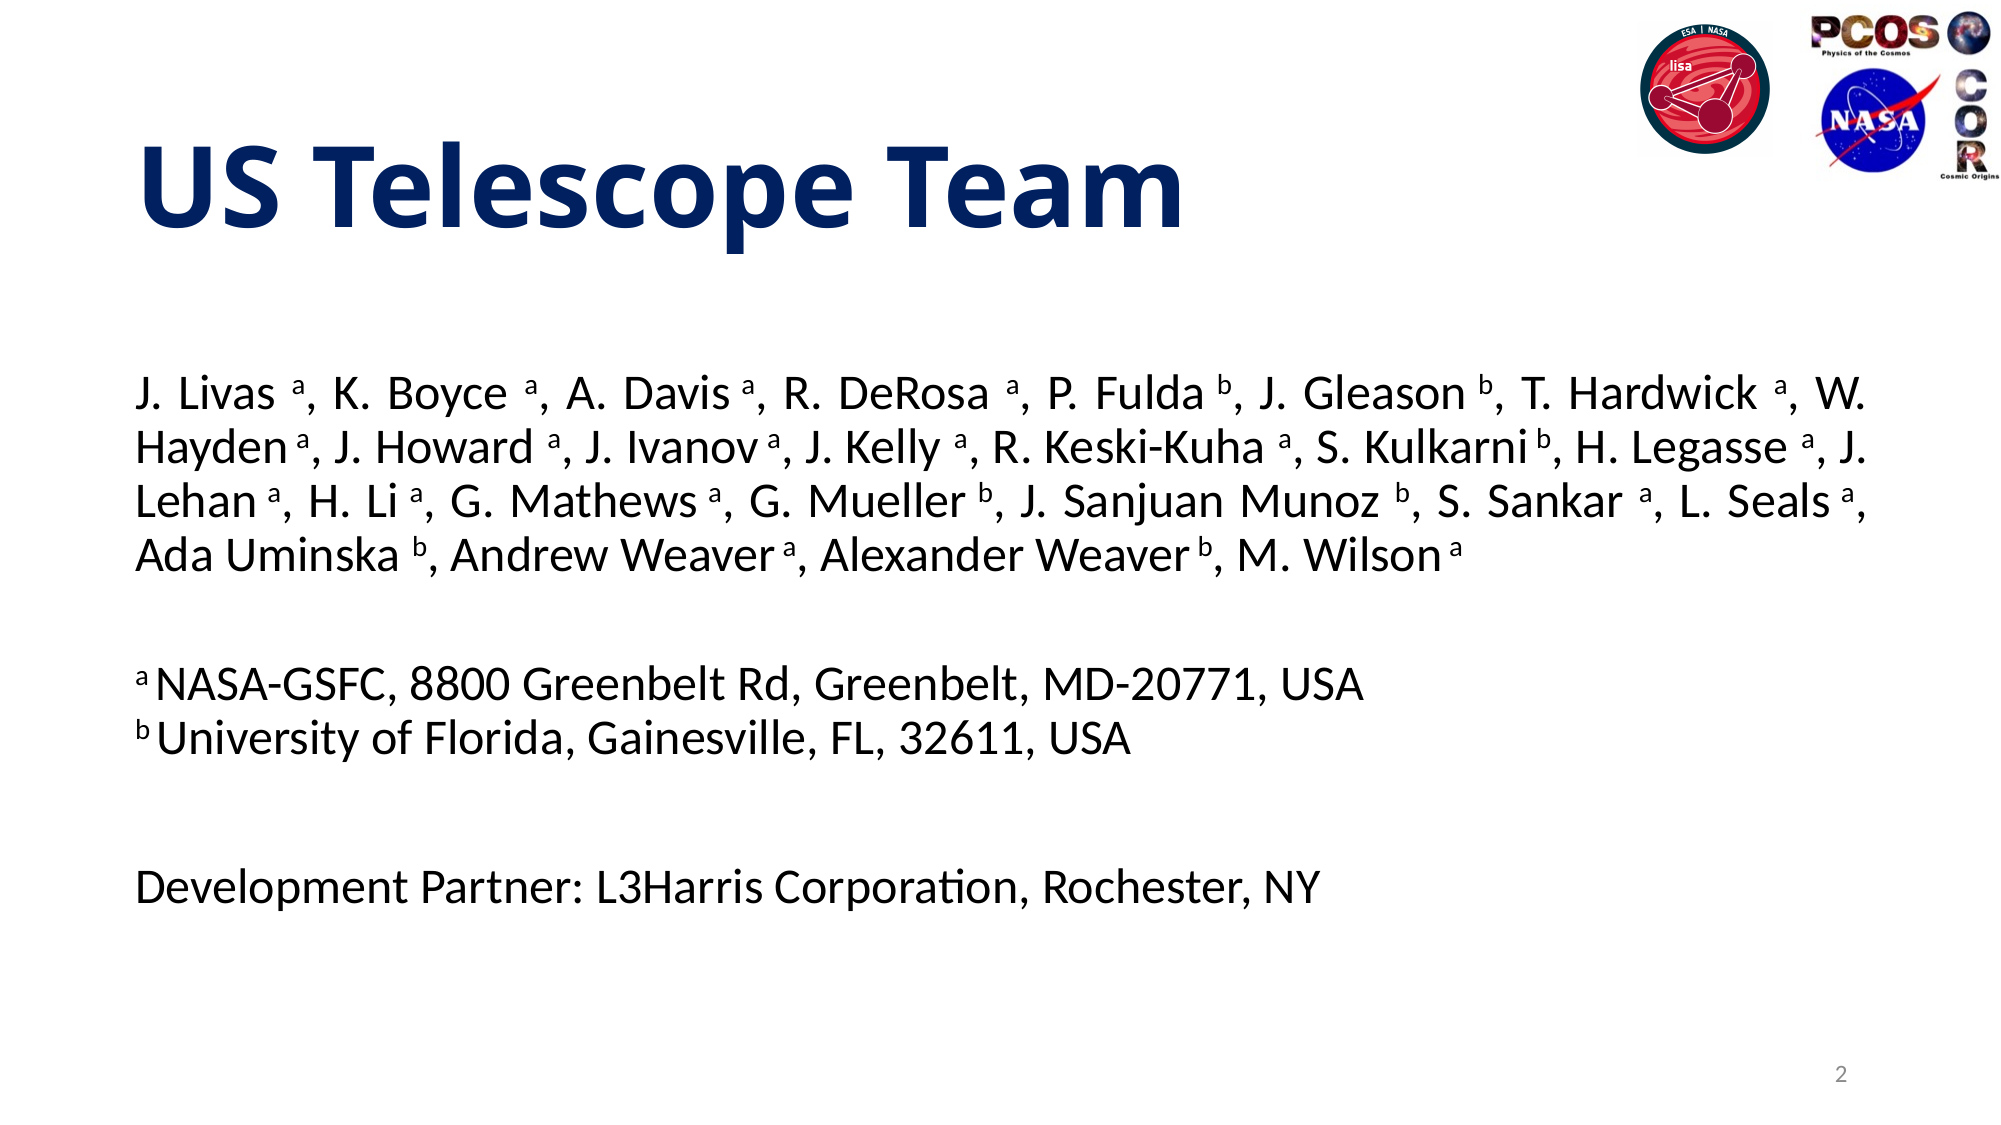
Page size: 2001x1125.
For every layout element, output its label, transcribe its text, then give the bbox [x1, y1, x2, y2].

picture [1651, 35, 1759, 82]
picture [1637, 21, 1773, 82]
list J. Livas a, K. Boyce a, A. Davis a, R. DeRosa a, P. Fulda b, J. Gleason b, T. Hardwick a, W. Hayden a, J. Howard a, J. Ivanov a, J. Kelly a, R. Keski-Kuha a, S. Kulkarni b, H. Legasse a, J. Lehan a, H. Li a, G. Mathews a, G. Mueller b, J. Sanjuan Munoz b, S. Sankar a, L. Seals a, Ada Uminska b, Andrew Weaver a, Alexander Weaver b, M. Wilson a a NASA-GSFC, 8800 Greenbelt Rd, Greenbelt, MD-20771, USA b University of Florida, Gainesville, FL, 32611, USA Development Partner: L3Harris Corporation, Rochester, NY [120, 358, 1883, 1073]
title US Telescope Team [120, 82, 1845, 300]
picture [1800, 4, 2000, 185]
slide_number 2 [1412, 1042, 1863, 1103]
